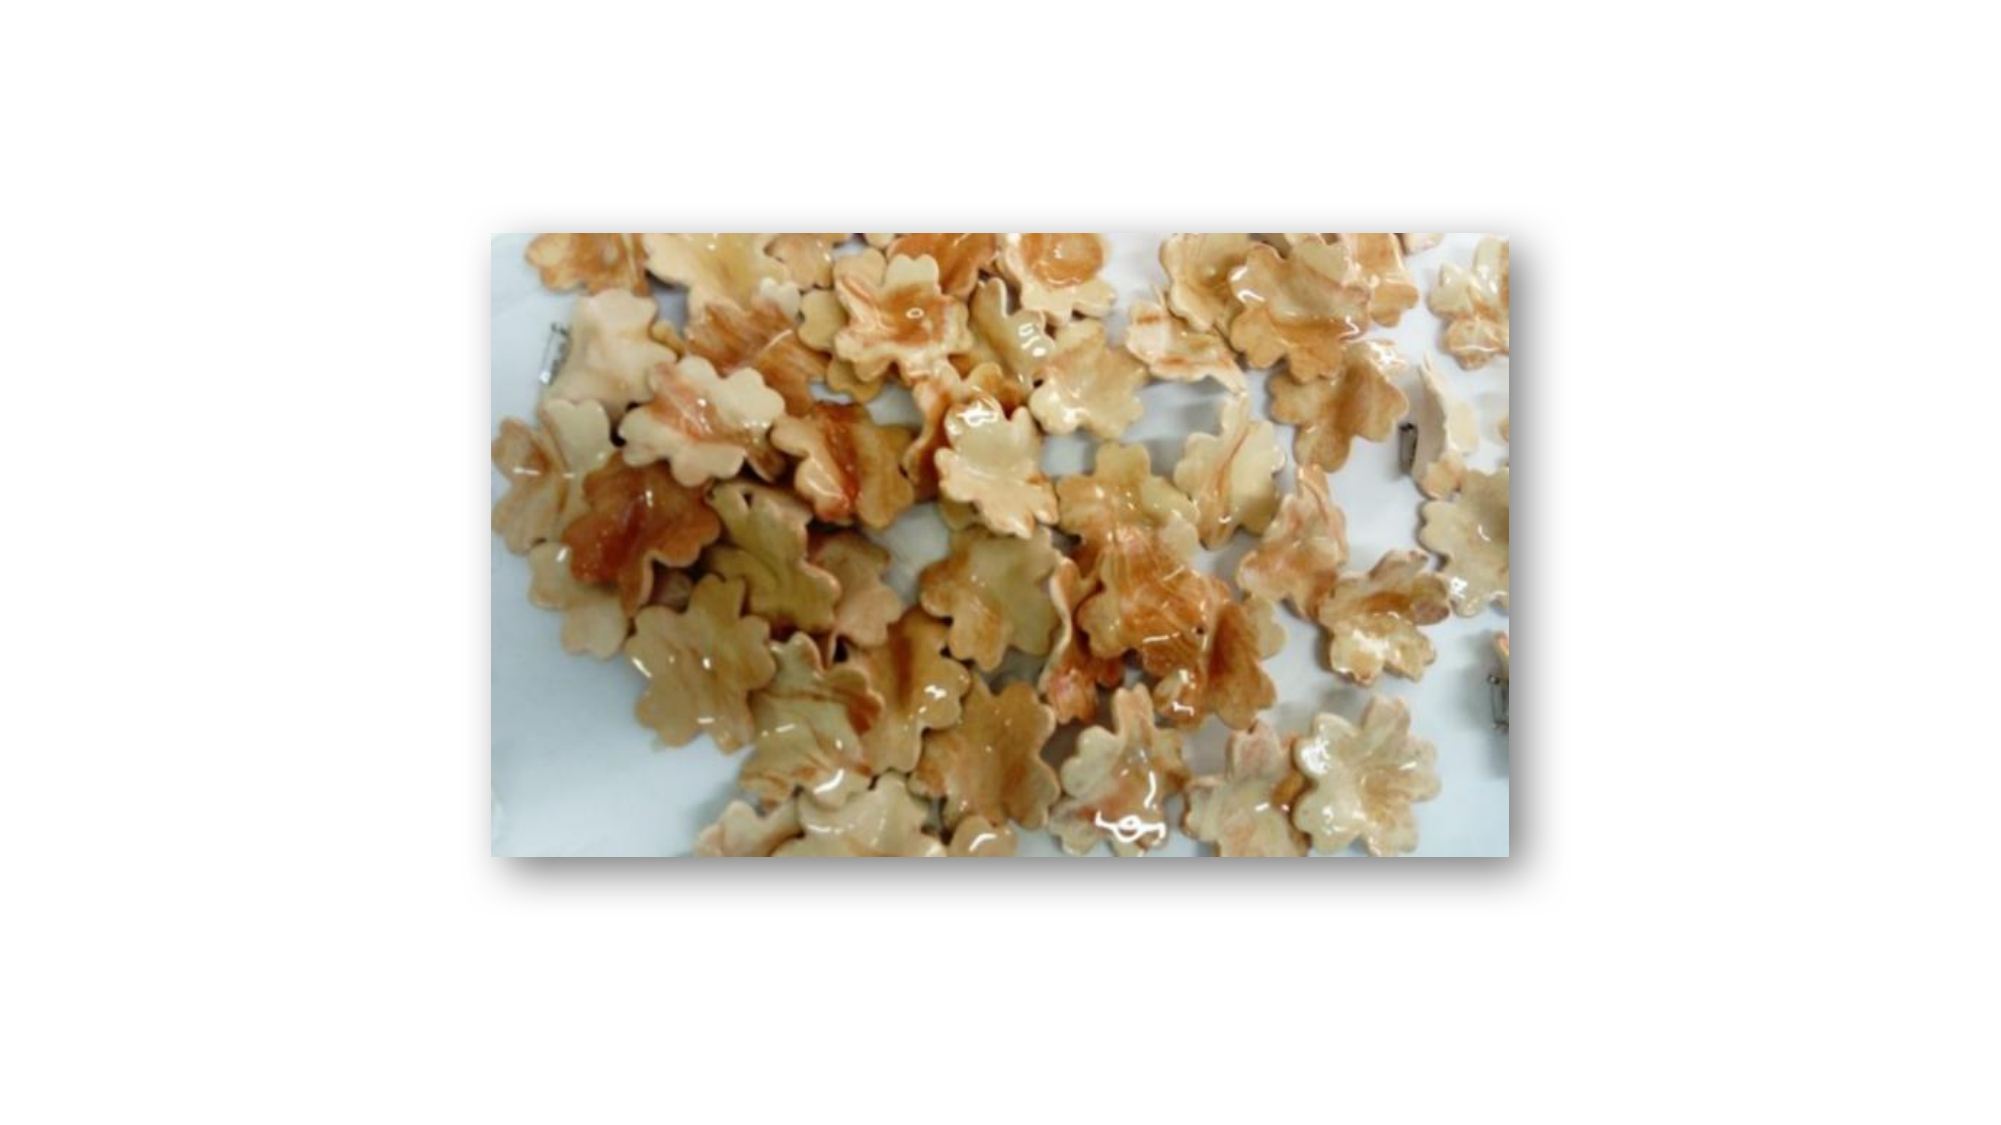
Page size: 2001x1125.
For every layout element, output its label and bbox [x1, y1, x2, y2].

picture [491, 233, 1509, 857]
